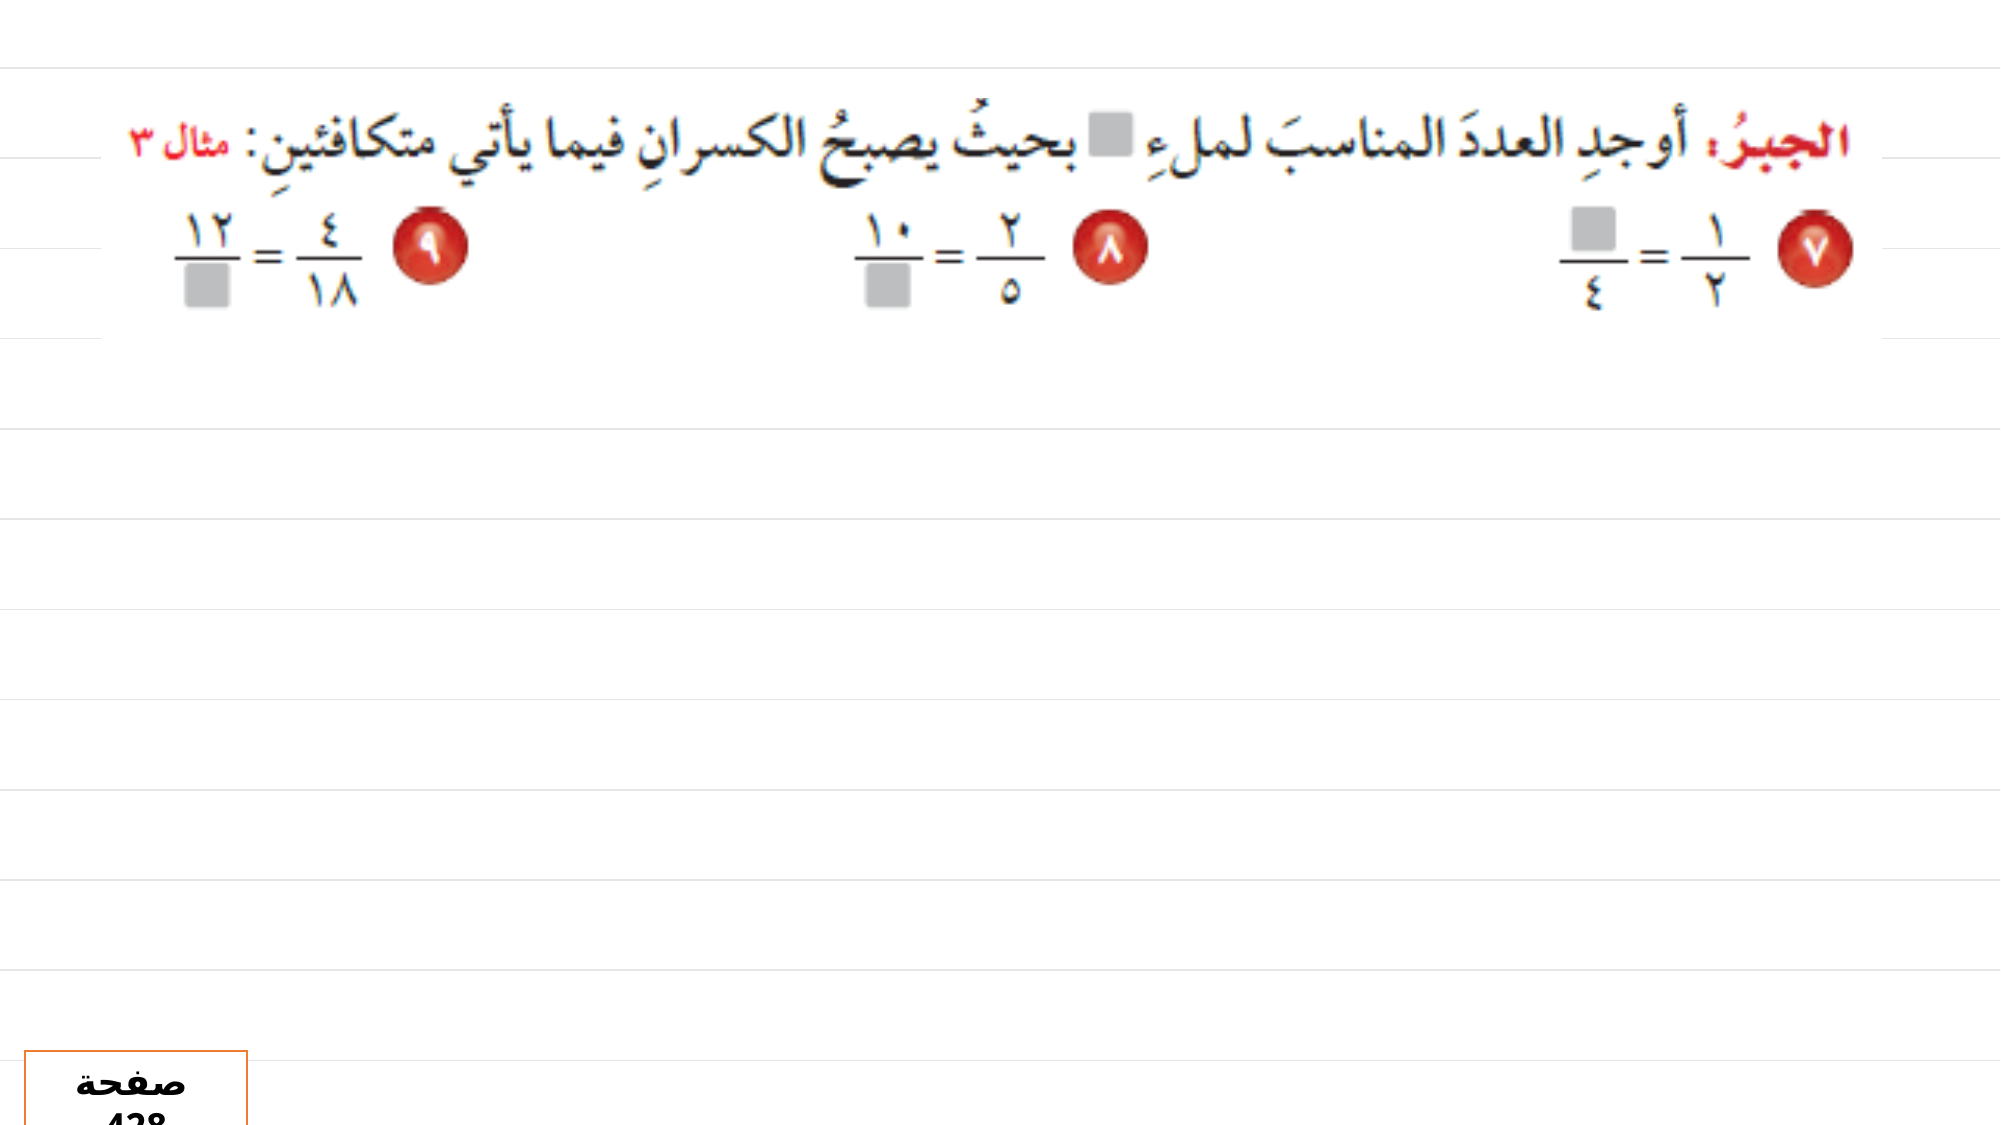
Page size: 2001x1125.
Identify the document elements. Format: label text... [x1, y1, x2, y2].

picture [101, 98, 1882, 355]
text_box صفحة 428 [24, 1050, 248, 1125]
